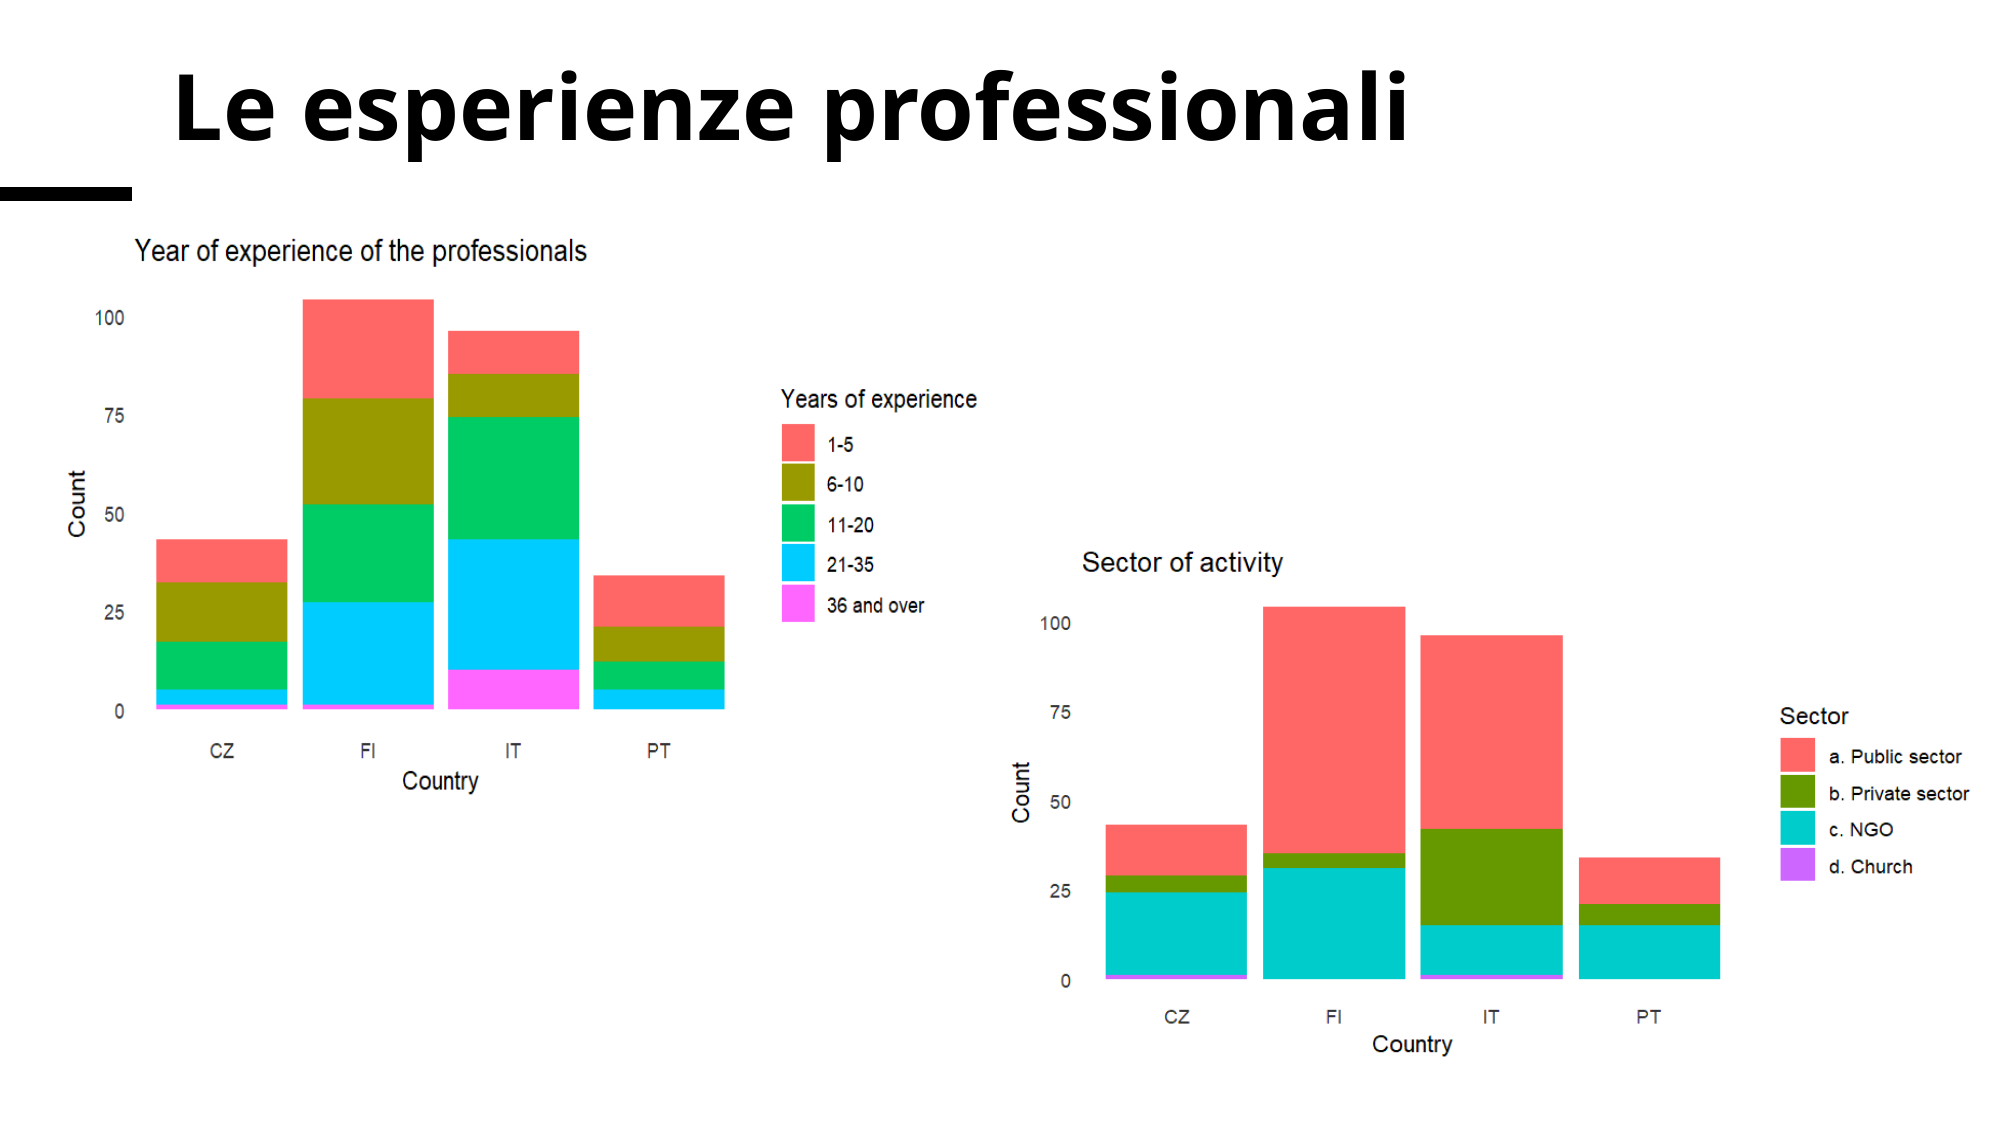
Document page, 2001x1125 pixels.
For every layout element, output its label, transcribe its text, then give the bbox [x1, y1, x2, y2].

picture [56, 225, 1993, 1067]
title Le esperienze professionali [156, 58, 1785, 271]
